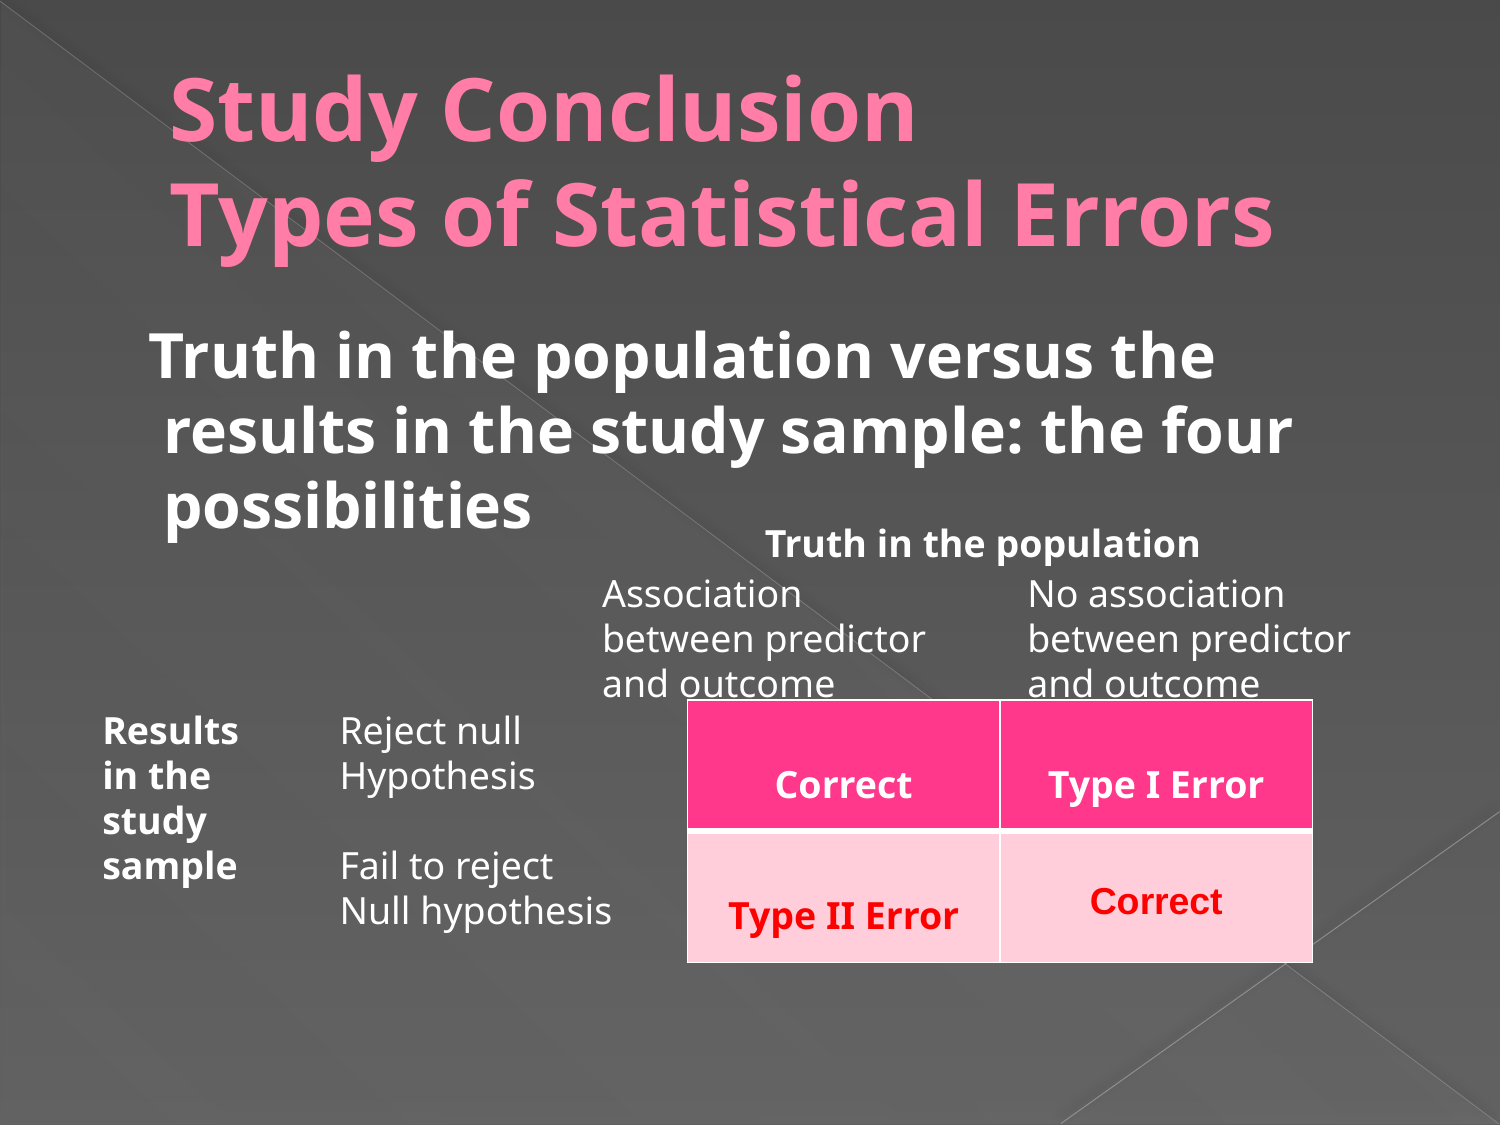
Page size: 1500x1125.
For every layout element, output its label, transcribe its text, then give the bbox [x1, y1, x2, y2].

list Truth in the population versus the results in the study sample: the four possibilities [75, 308, 1425, 1059]
table_cell Correct [1001, 834, 1312, 962]
text_box No association between predictor and outcome [1012, 562, 1463, 713]
text_box Results in the study sample [87, 699, 275, 895]
title Study Conclusion Types of Statistical Errors [75, 43, 1425, 274]
text_box Reject null Hypothesis Fail to reject Null hypothesis [324, 699, 638, 940]
table_header Type I Error [1001, 701, 1312, 828]
text_box Association between predictor and outcome [587, 562, 963, 713]
table_header Correct [688, 701, 999, 828]
text_box Truth in the population [749, 512, 1263, 573]
table_cell Type II Error [688, 834, 999, 962]
